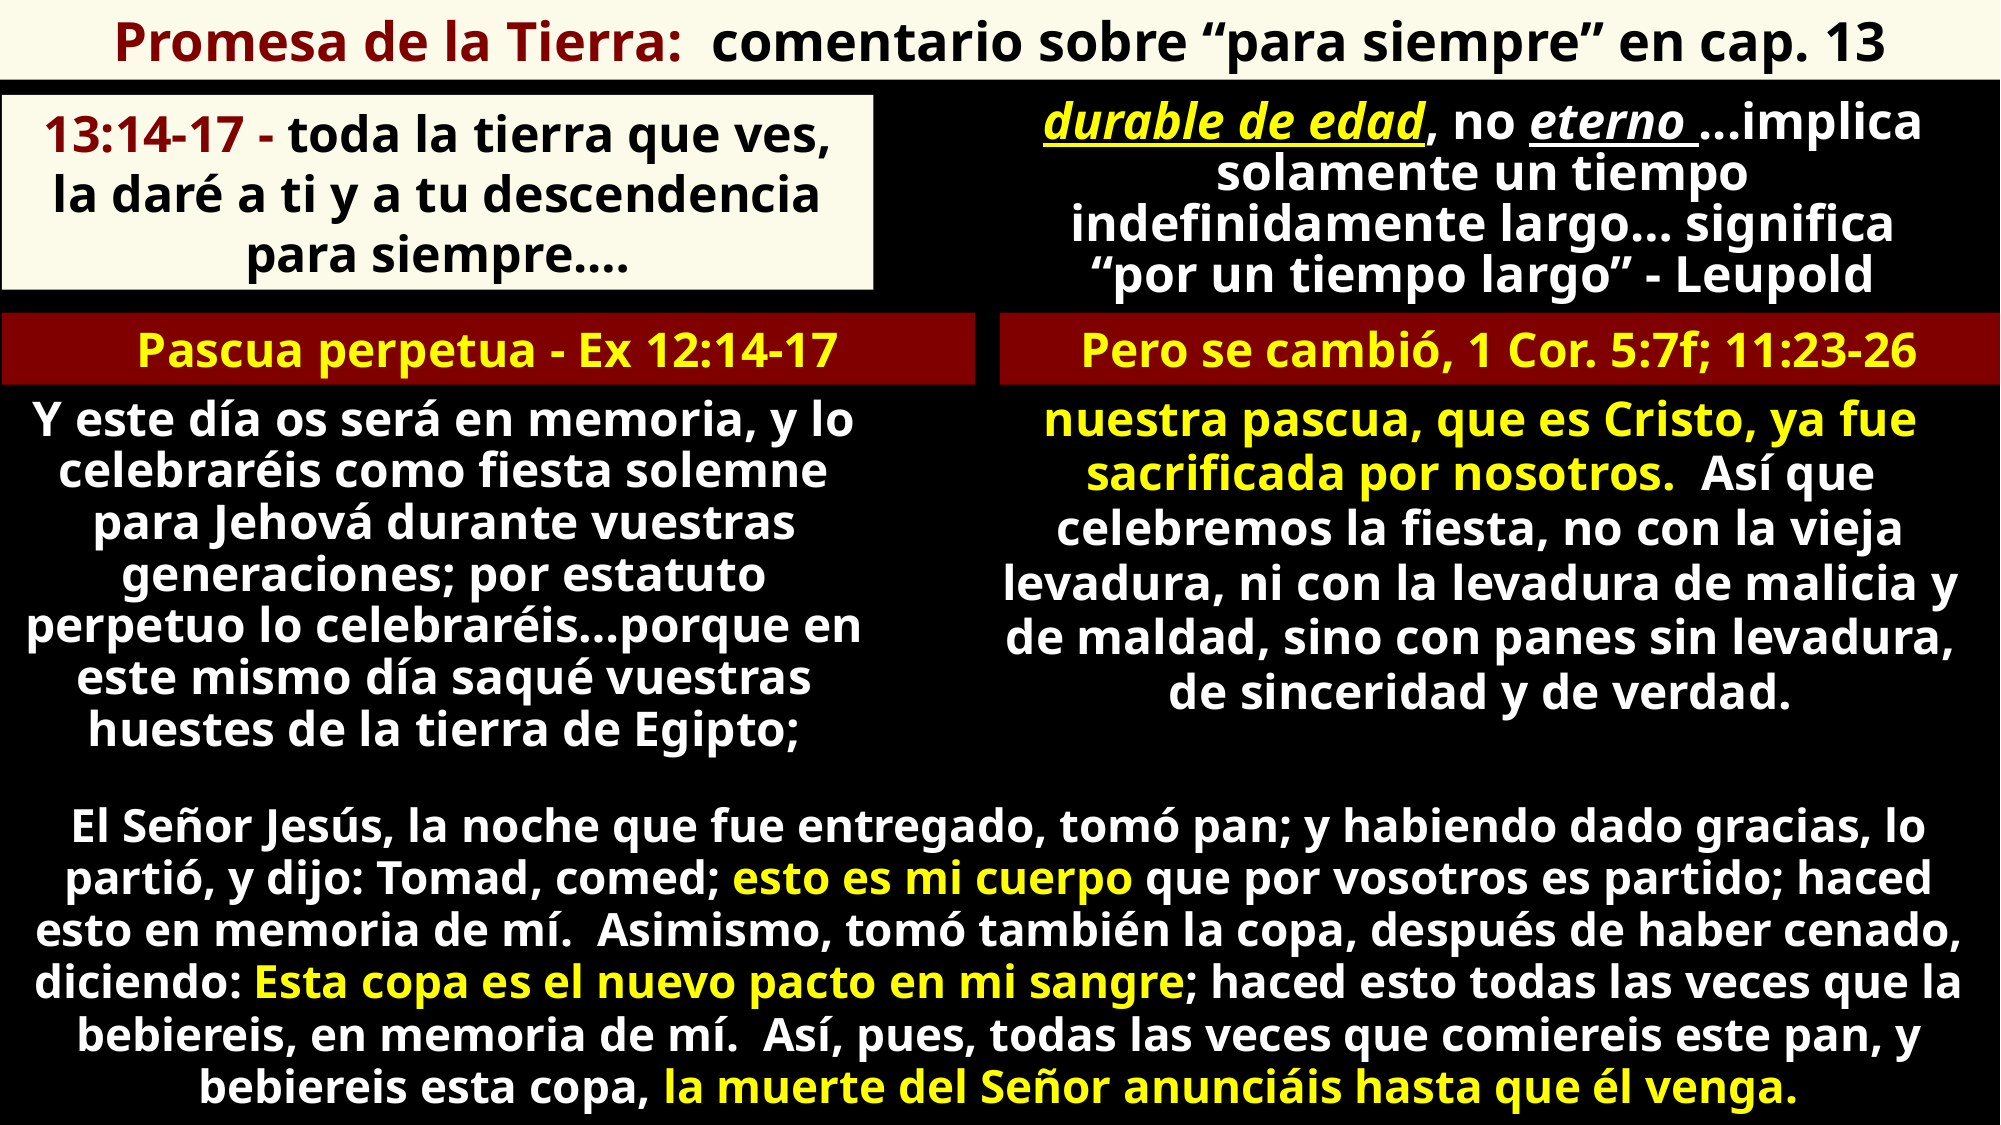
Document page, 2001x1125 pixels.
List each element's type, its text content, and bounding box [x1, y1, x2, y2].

text_box durable de edad, no eterno ...implica solamente un tiempo indefinidamente largo… significa “por un tiempo largo” - Leupold [999, 91, 1967, 310]
text_box Promesa de la Tierra: comentario sobre “para siempre” en cap. 13 [0, 0, 2000, 80]
text_box nuestra pascua, que es Cristo, ya fue sacrificada por nosotros. Así que celebremos la fiesta, no con la vieja levadura, ni con la levadura de malicia y de maldad, sino con panes sin levadura, de sinceridad y de verdad. [962, 385, 2000, 728]
text_box Pero se cambió, 1 Cor. 5:7f; 11:23-26 [999, 312, 2000, 385]
text_box Y este día os será en memoria, y lo celebraréis como fiesta solemne para Jehová durante vuestras generaciones; por estatuto perpetuo lo celebraréis…porque en este mismo día saqué vuestras huestes de la tierra de Egipto; [1, 387, 888, 764]
text_box Pascua perpetua - Ex 12:14-17 [1, 312, 975, 385]
text_box 13:14-17 - toda la tierra que ves, la daré a ti y a tu descendencia para siempre.… [1, 94, 874, 290]
text_box El Señor Jesús, la noche que fue entregado, tomó pan; y habiendo dado gracias, lo partió, y dijo: Tomad, comed; esto es mi cuerpo que por vosotros es partido; haced esto en memoria de mí. Asimismo, tomó también la copa, después de haber cenado, diciendo: Esta copa es el nuevo pacto en mi sangre; haced esto todas las veces que la bebiereis, en memoria de mí. Así, pues, todas las veces que comiereis este pan, y bebiereis esta copa, la muerte del Señor anunciáis hasta que él venga. [0, 793, 1999, 1122]
